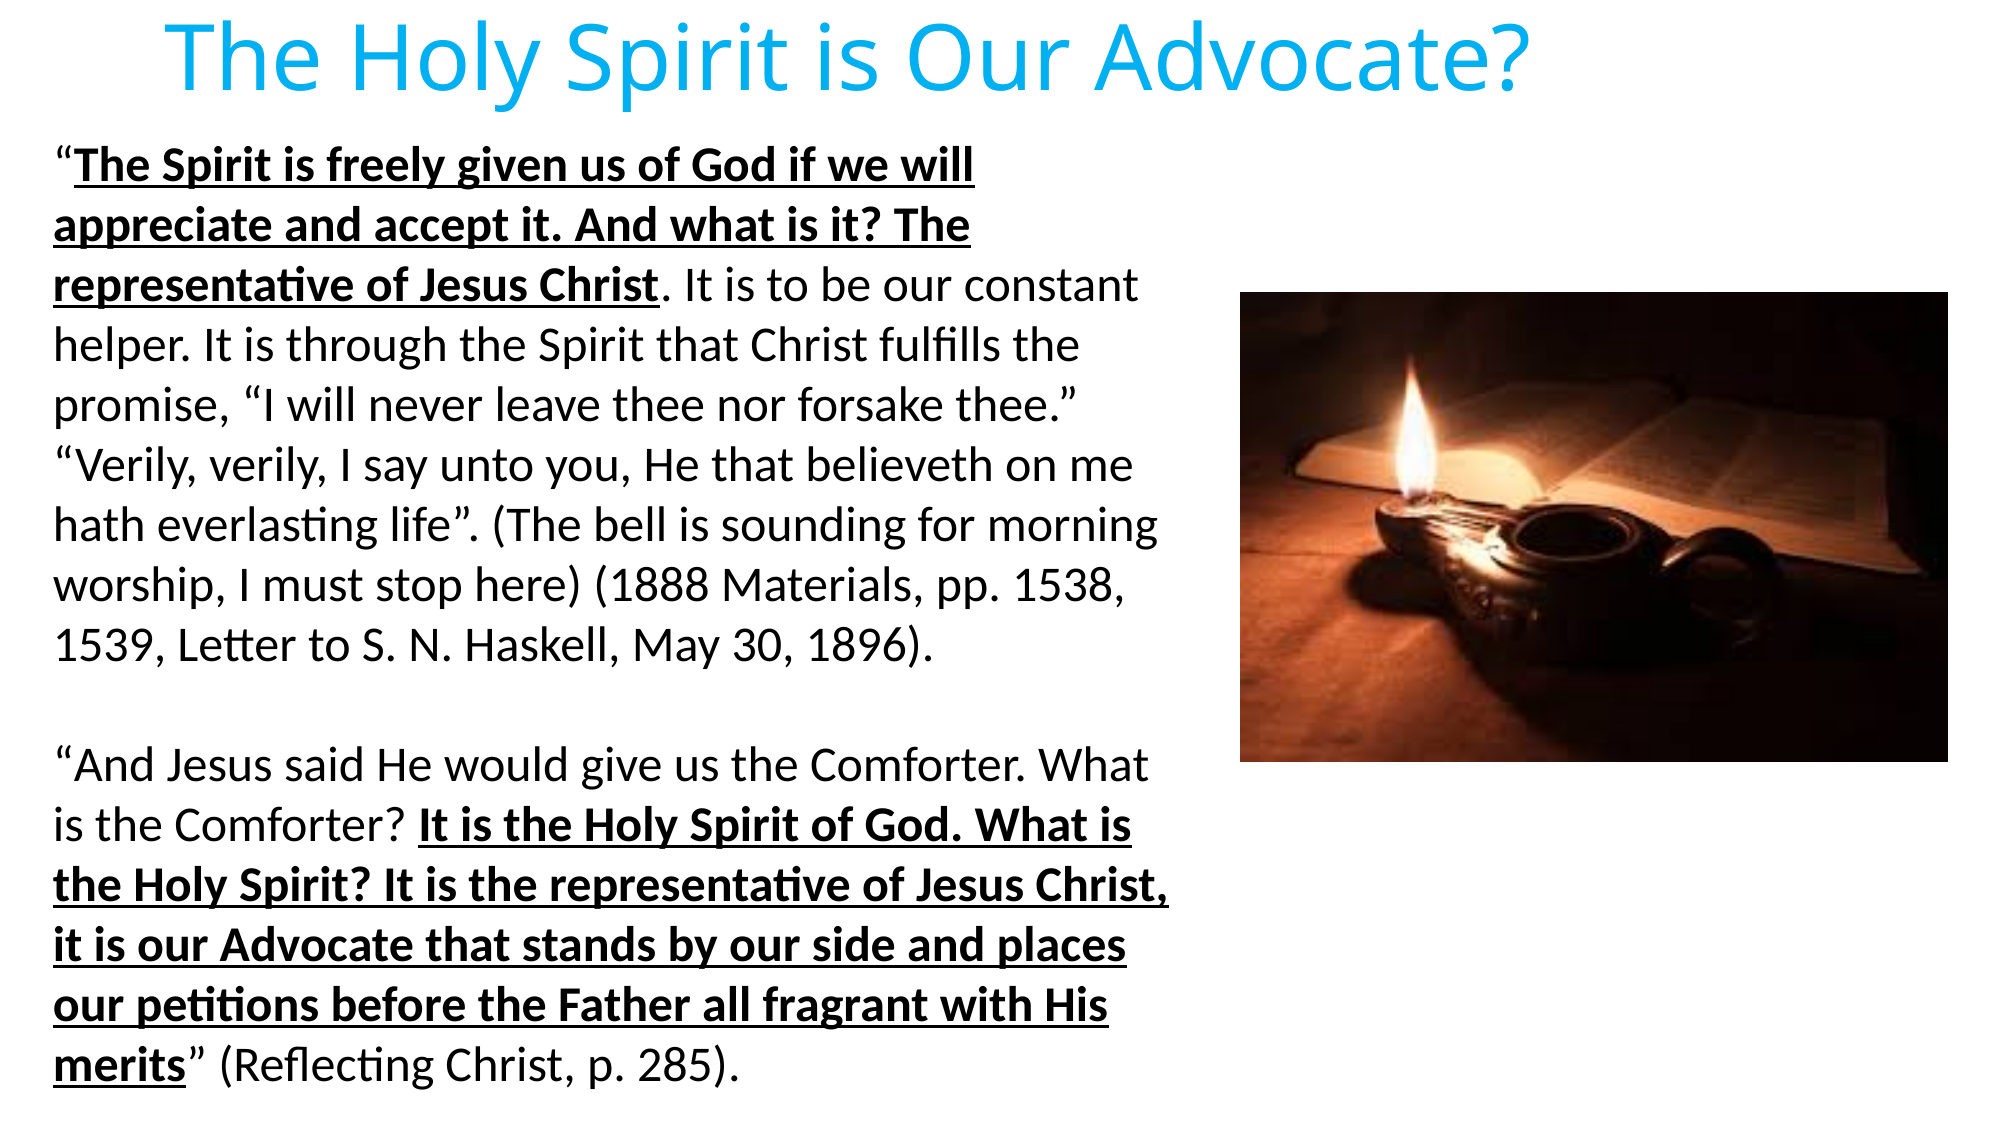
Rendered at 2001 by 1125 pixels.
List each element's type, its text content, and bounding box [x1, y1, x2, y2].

text_box “The Spirit is freely given us of God if we will appreciate and accept it. And what is it? The representative of Jesus Christ. It is to be our constant helper. It is through the Spirit that Christ fulfills the promise, “I will never leave thee nor forsake thee.” “Verily, verily, I say unto you, He that believeth on me hath everlasting life”. (The bell is sounding for morning worship, I must stop here) (1888 Materials, pp. 1538, 1539, Letter to S. N. Haskell, May 30, 1896). “And Jesus said He would give us the Comforter. What is the Comforter? It is the Holy Spirit of God. What is the Holy Spirit? It is the representative of Jesus Christ, it is our Advocate that stands by our side and places our petitions before the Father all fragrant with His merits” (Reflecting Christ, p. 285). [38, 123, 1187, 1099]
title The Holy Spirit is Our Advocate? [149, 0, 1875, 170]
picture [1240, 292, 1948, 762]
